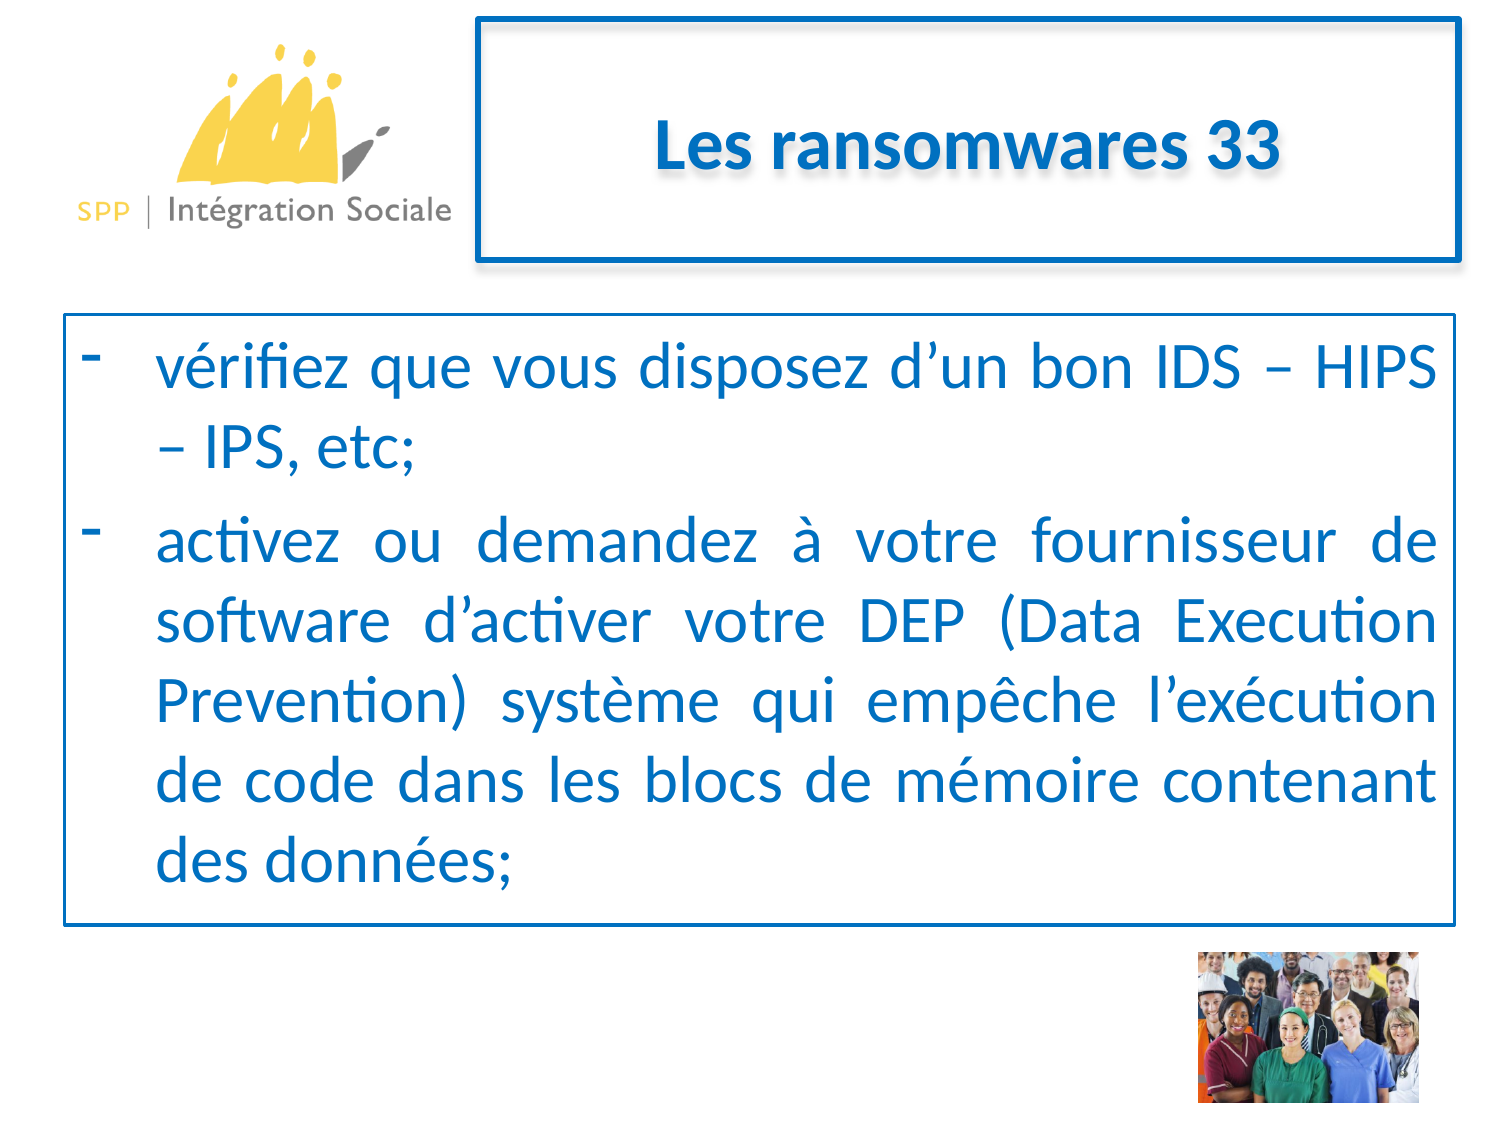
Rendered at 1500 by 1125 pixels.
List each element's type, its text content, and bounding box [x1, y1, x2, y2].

title Les ransomwares 33 [475, 16, 1462, 263]
subtitle vérifiez que vous disposez d’un bon IDS – HIPS – IPS, etc; activez ou demandez à votre fournisseur de software d’activer votre DEP (Data Execution Prevention) système qui empêche l’exécution de code dans les blocs de mémoire contenant des données; [63, 312, 1457, 927]
picture [76, 42, 455, 231]
picture [1198, 952, 1419, 1103]
